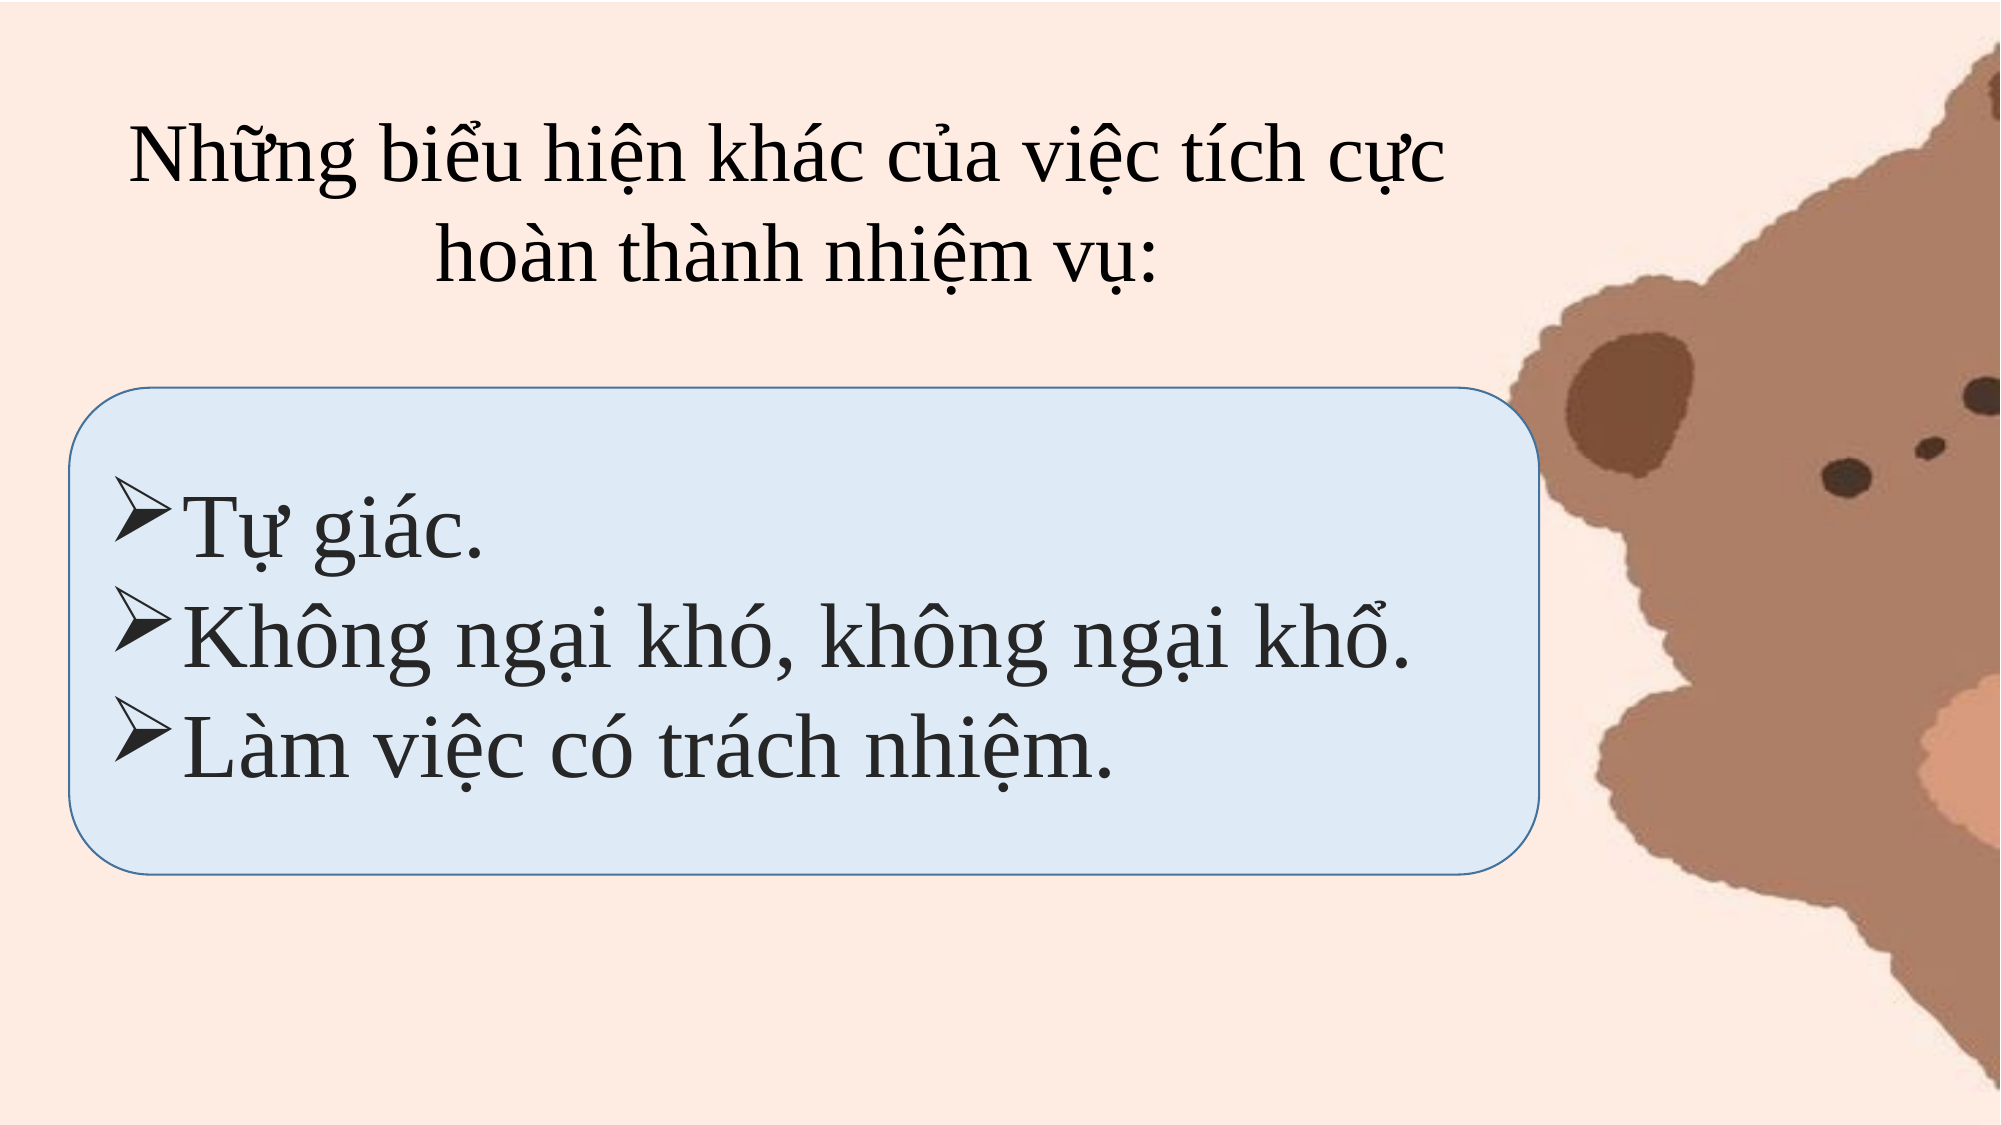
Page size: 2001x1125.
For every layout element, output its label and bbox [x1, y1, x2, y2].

list [0, 2, 2000, 1125]
